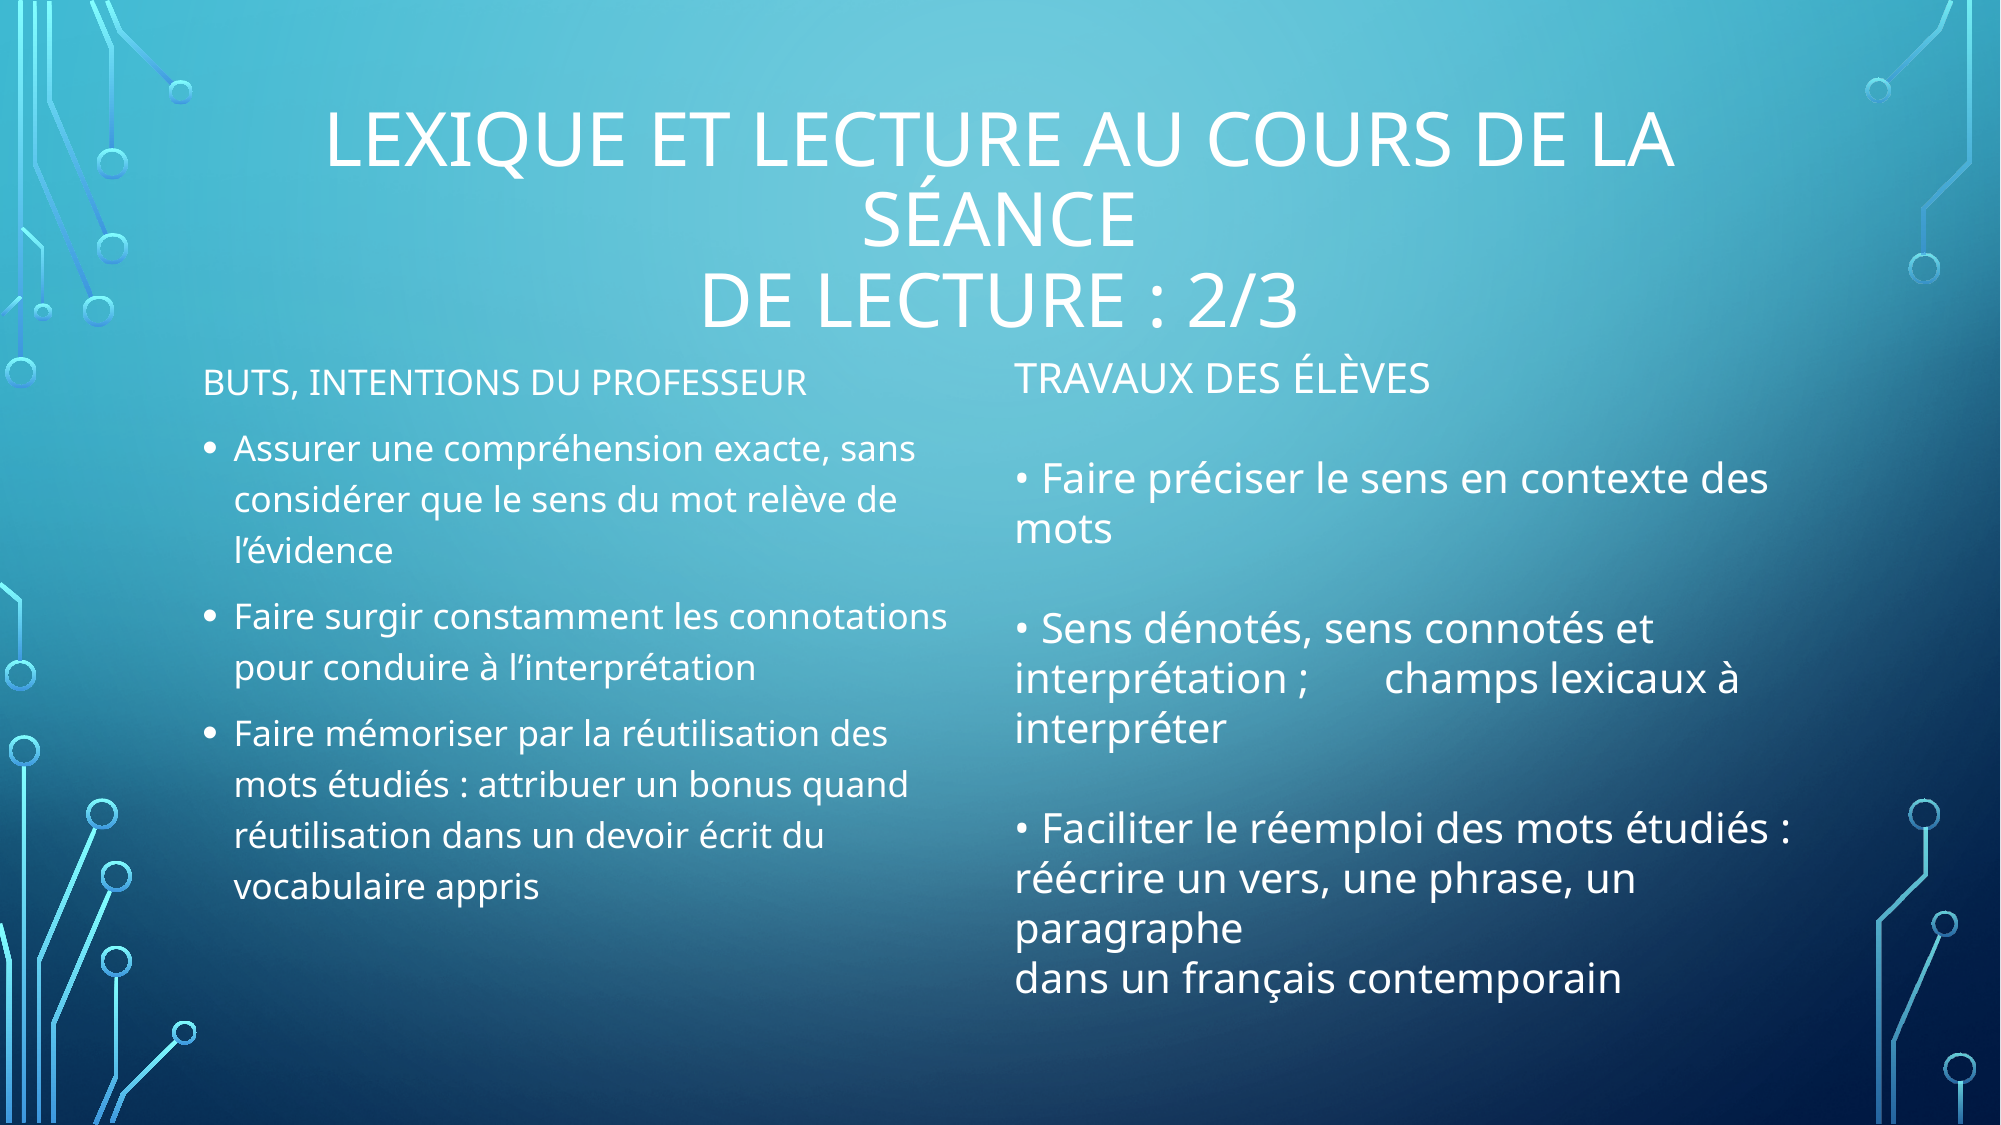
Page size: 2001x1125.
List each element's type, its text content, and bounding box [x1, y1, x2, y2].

list BUTS, INTENTIONS DU PROFESSEUR Assurer une compréhension exacte, sans considérer que le sens du mot relève de l’évidence Faire surgir constamment les connotations pour conduire à l’interprétation Faire mémoriser par la réutilisation des mots étudiés : attribuer un bonus quand réutilisation dans un devoir écrit du vocabulaire appris [187, 343, 966, 925]
title LEXIQUE ET LECTURE AU COURS DE LA SÉANCE DE LECTURE : 2/3 [187, 101, 1813, 344]
text_box TRAVAUX DES ÉLÈVES • Faire préciser le sens en contexte des mots • Sens dénotés, sens connotés et interprétation ; champs lexicaux à interpréter • Faciliter le réemploi des mots étudiés : réécrire un vers, une phrase, un paragraphe dans un français contemporain [999, 343, 1838, 1009]
